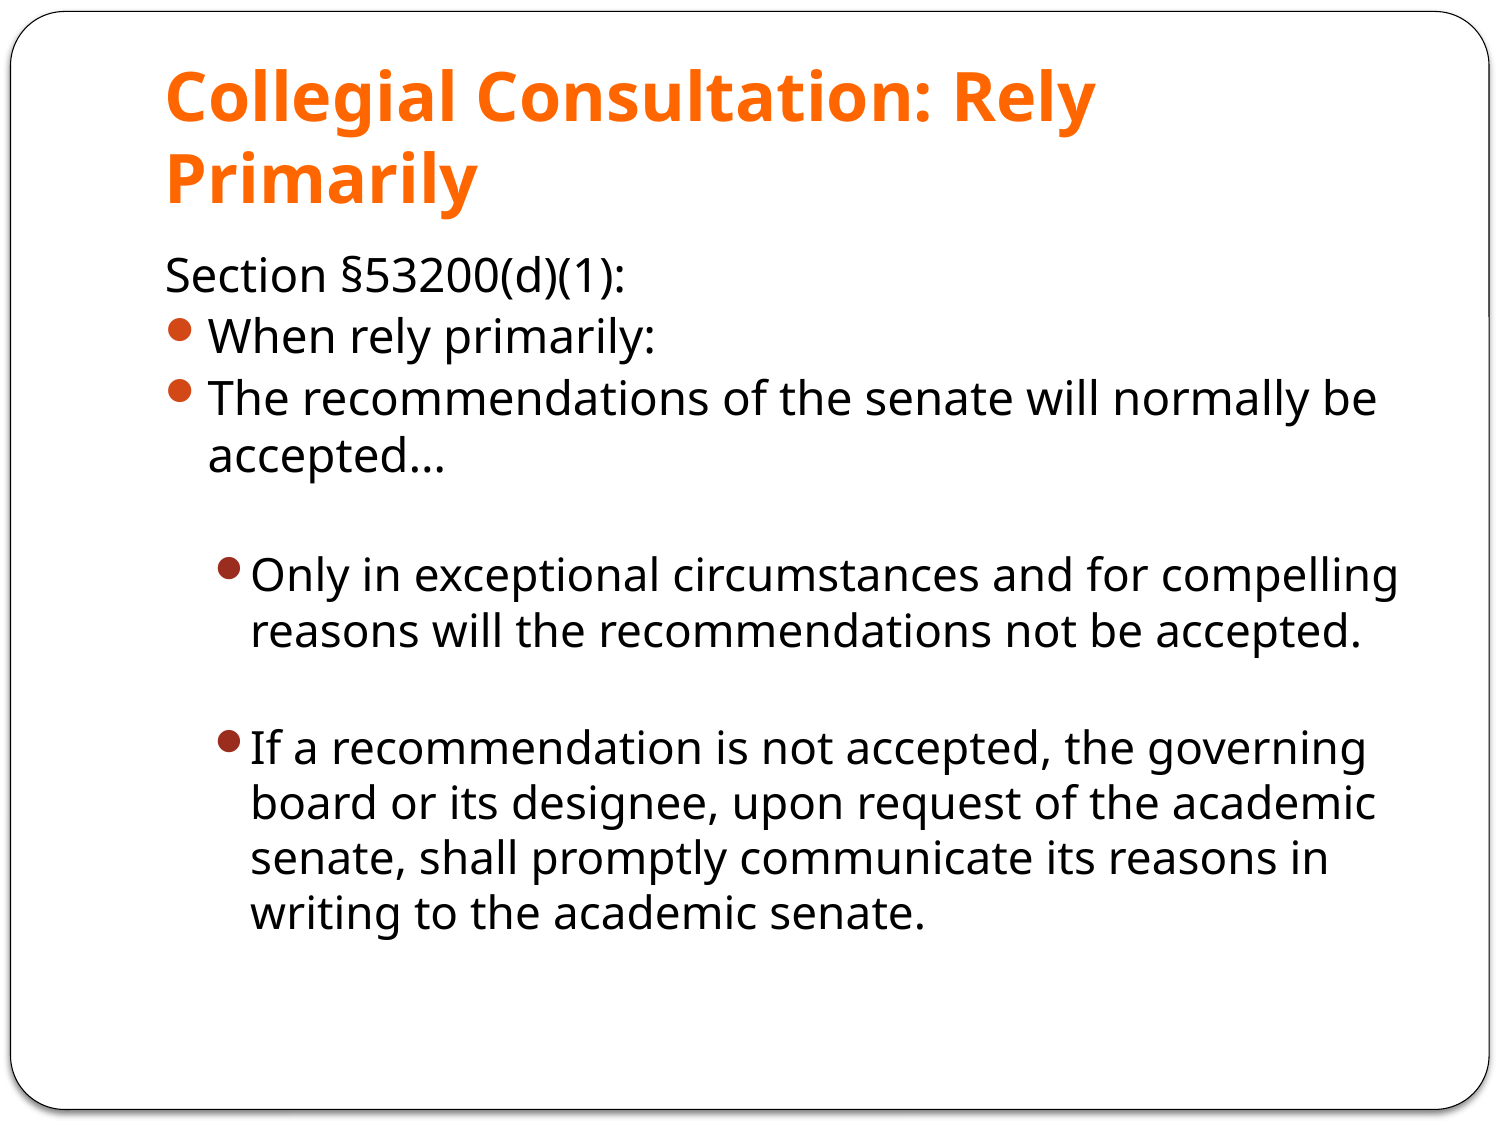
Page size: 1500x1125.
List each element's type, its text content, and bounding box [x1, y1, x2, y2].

title Collegial Consultation: Rely Primarily [150, 45, 1425, 233]
list Section §53200(d)(1): When rely primarily: The recommendations of the senate will normally be accepted… Only in exceptional circumstances and for compelling reasons will the recommendations not be accepted. If a recommendation is not accepted, the governing board or its designee, upon request of the academic senate, shall promptly communicate its reasons in writing to the academic senate. [150, 237, 1425, 988]
